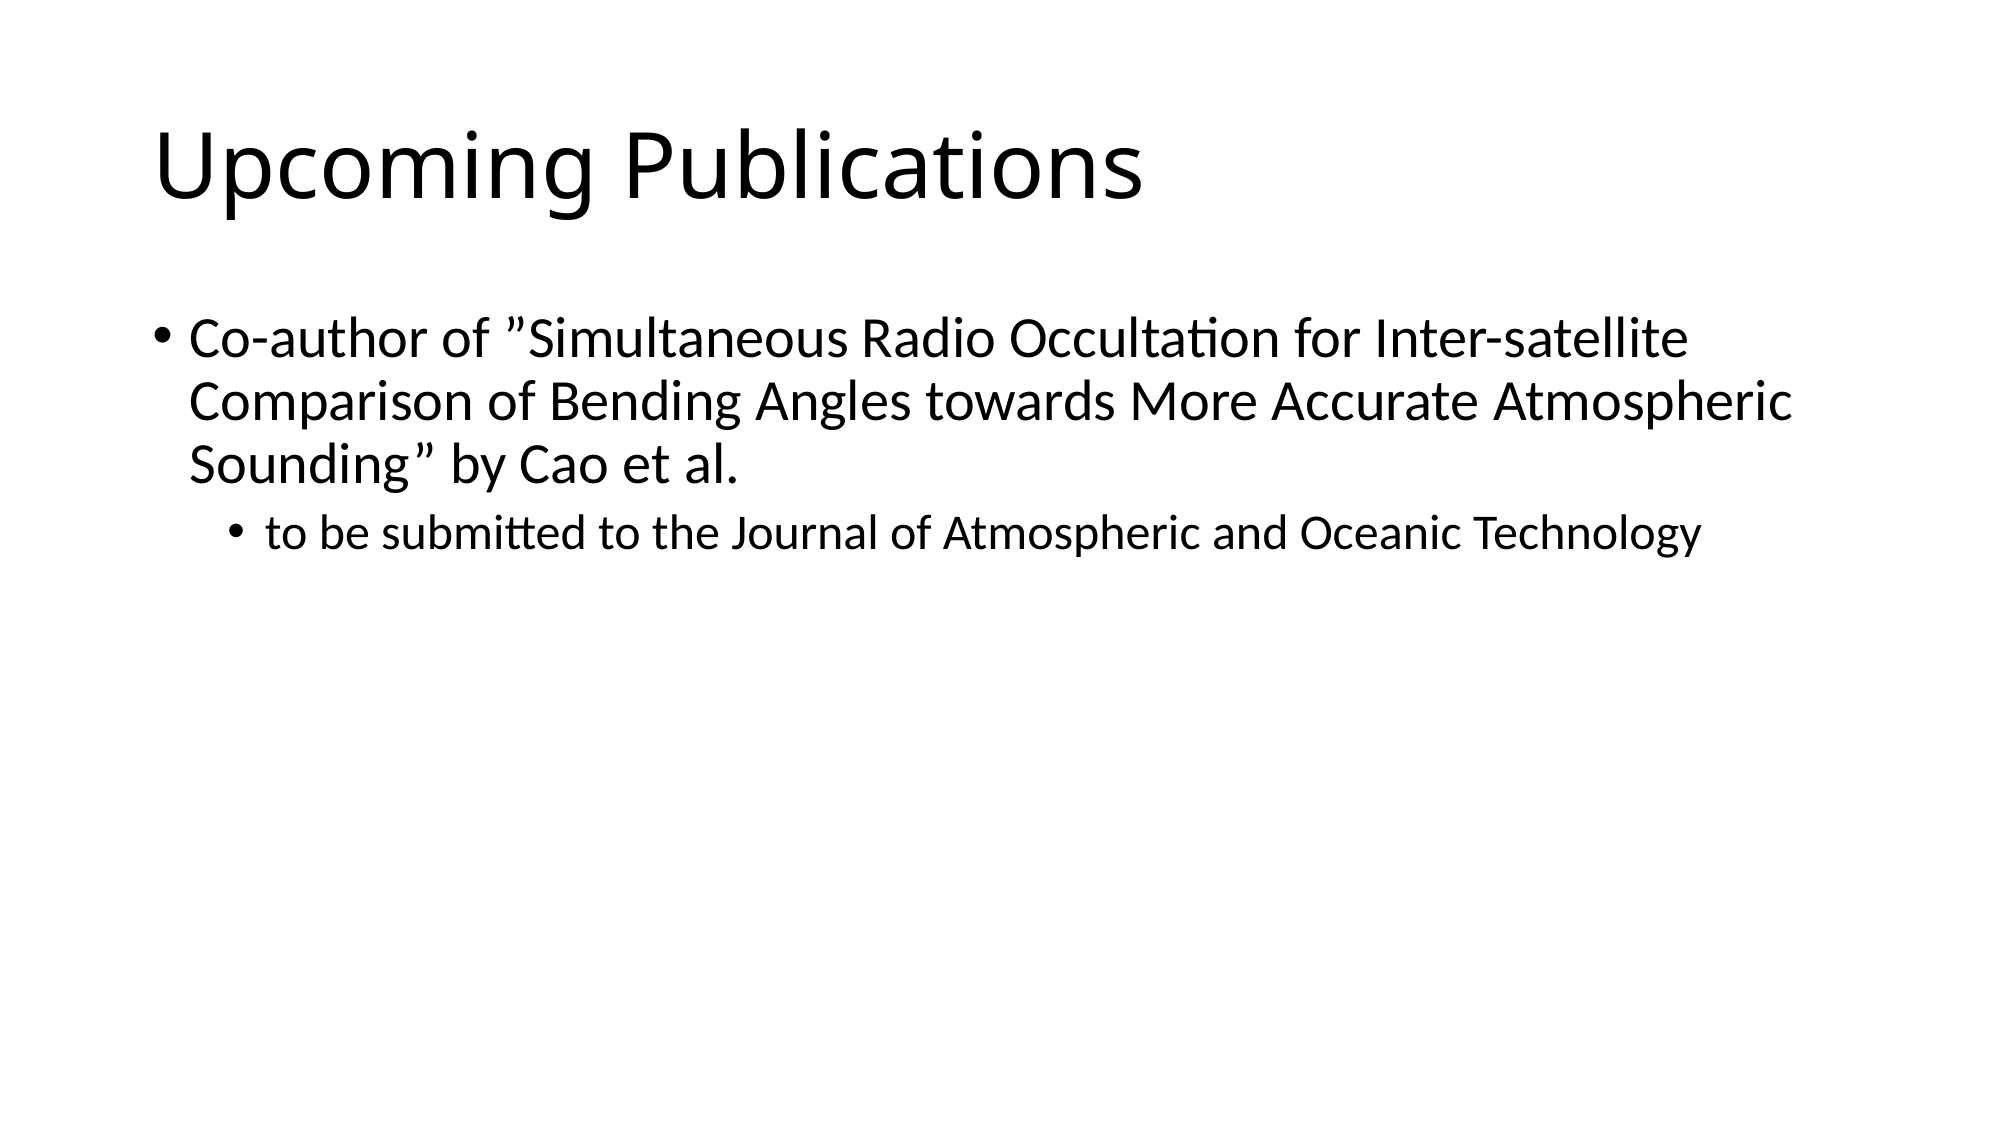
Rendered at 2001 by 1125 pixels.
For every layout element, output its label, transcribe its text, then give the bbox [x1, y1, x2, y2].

title Upcoming Publications [137, 59, 1863, 278]
list Co-author of ”Simultaneous Radio Occultation for Inter-satellite Comparison of Bending Angles towards More Accurate Atmospheric Sounding” by Cao et al. to be submitted to the Journal of Atmospheric and Oceanic Technology [137, 299, 1863, 1014]
